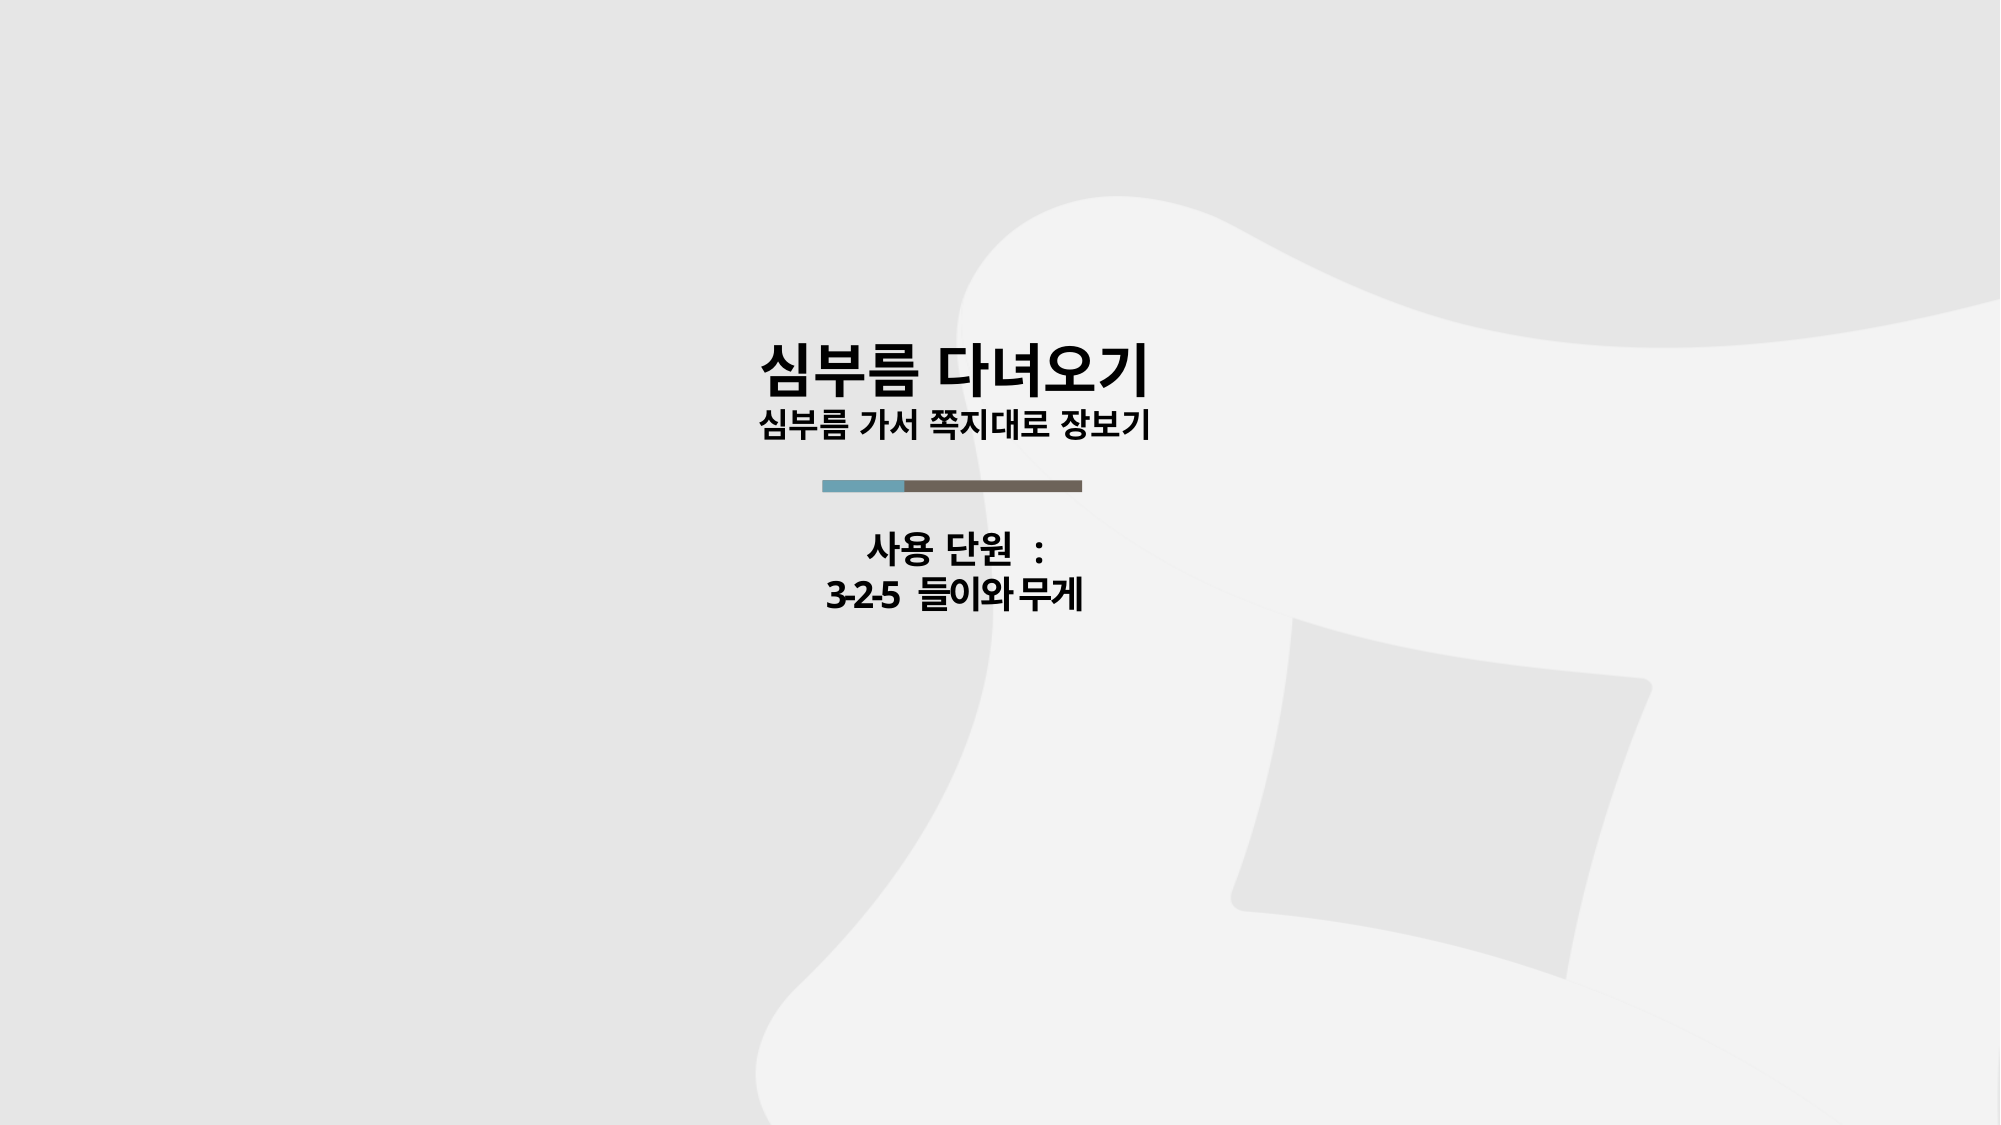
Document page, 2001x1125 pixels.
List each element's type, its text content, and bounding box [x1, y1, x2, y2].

picture [0, 0, 2000, 1125]
title 사용 단원 : 3-2-5 들이와 무게 [540, 536, 1371, 696]
text_box 심부름 다녀오기 심부름 가서 쪽지대로 장보기 [484, 310, 1427, 469]
